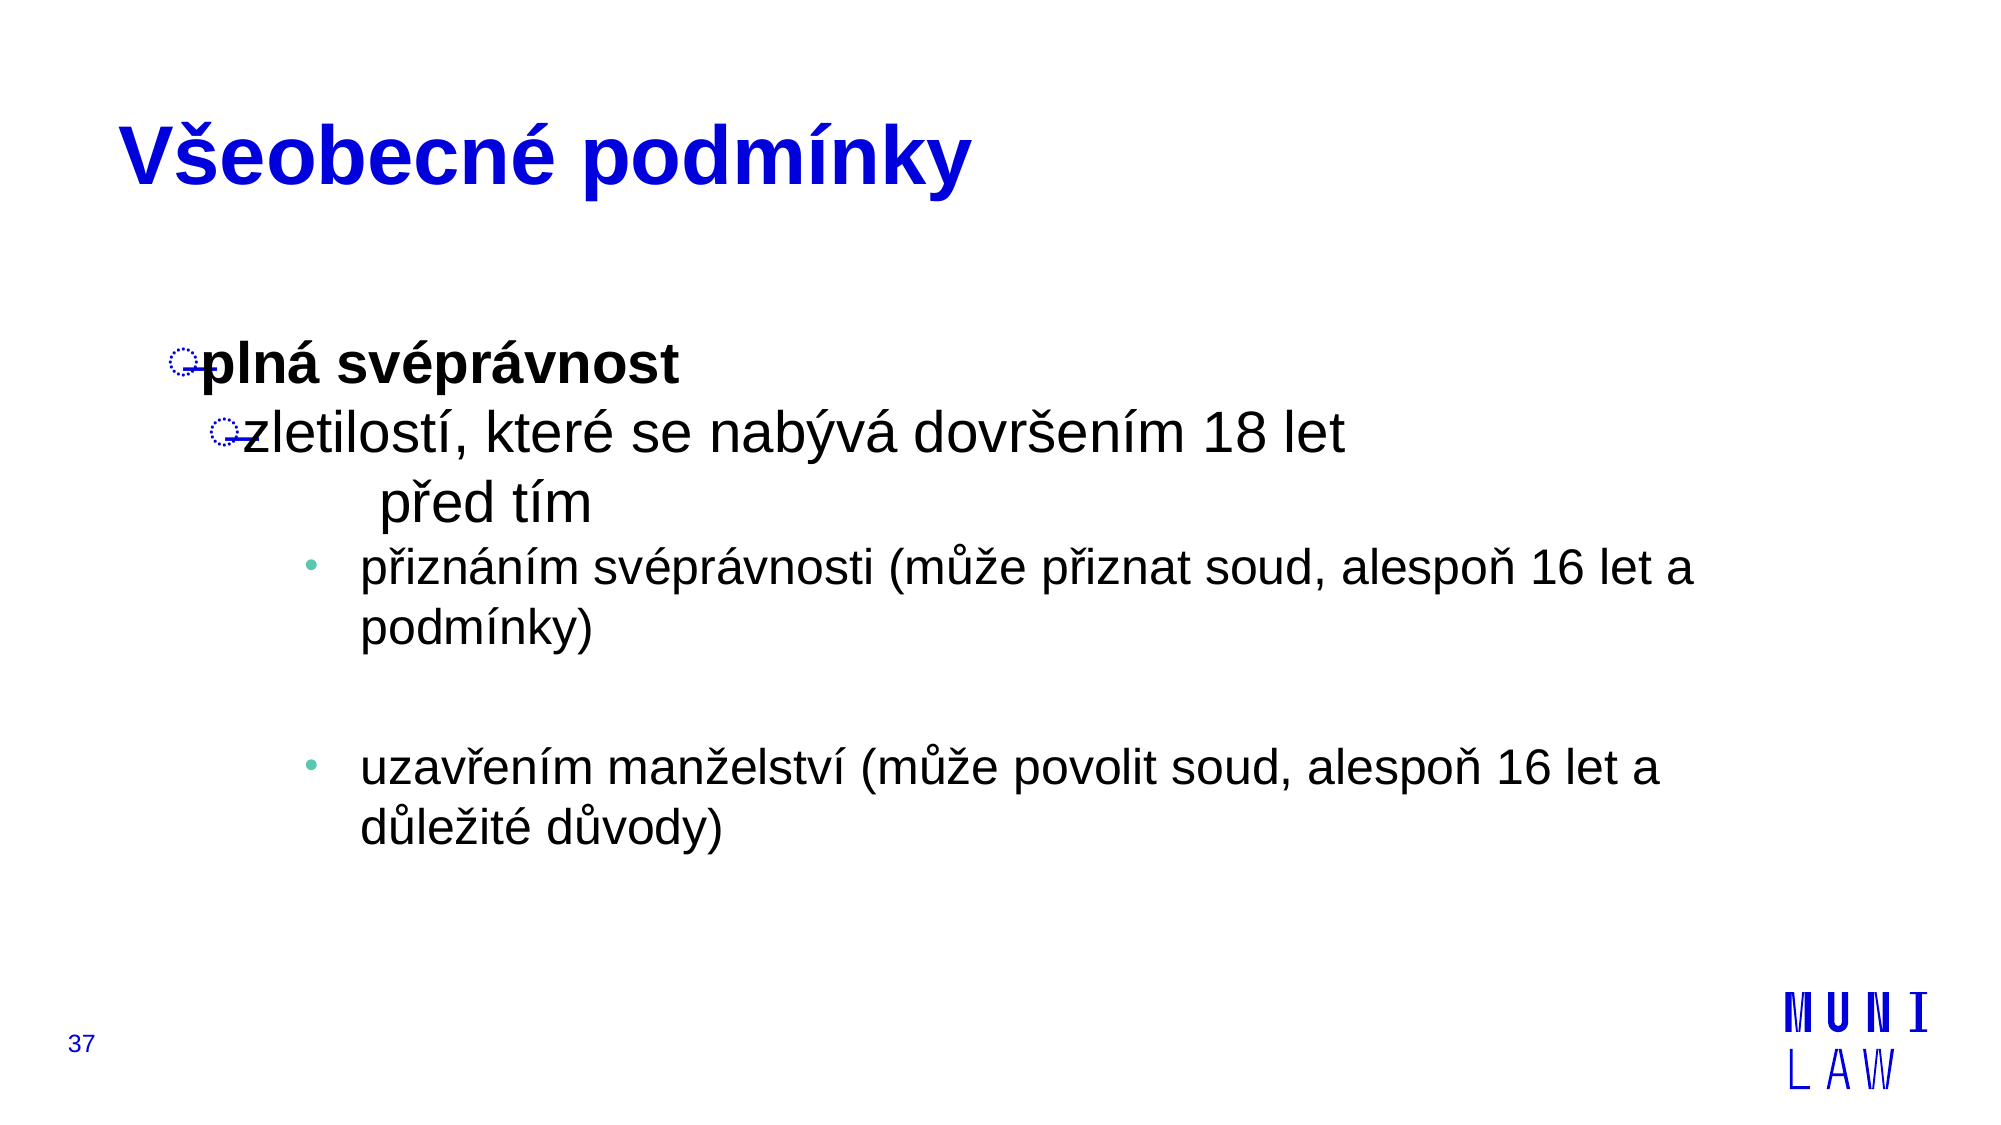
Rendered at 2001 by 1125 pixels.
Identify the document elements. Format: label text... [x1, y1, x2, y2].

title Všeobecné podmínky [118, 118, 1883, 193]
list plná svéprávnost zletilostí, které se nabývá dovršením 18 let před tím přiznáním svéprávnosti (může přiznat soud, alespoň 16 let a podmínky) uzavřením manželství (může povolit soud, alespoň 16 let a důležité důvody) [154, 319, 1716, 1012]
slide_number 37 [67, 1021, 110, 1063]
